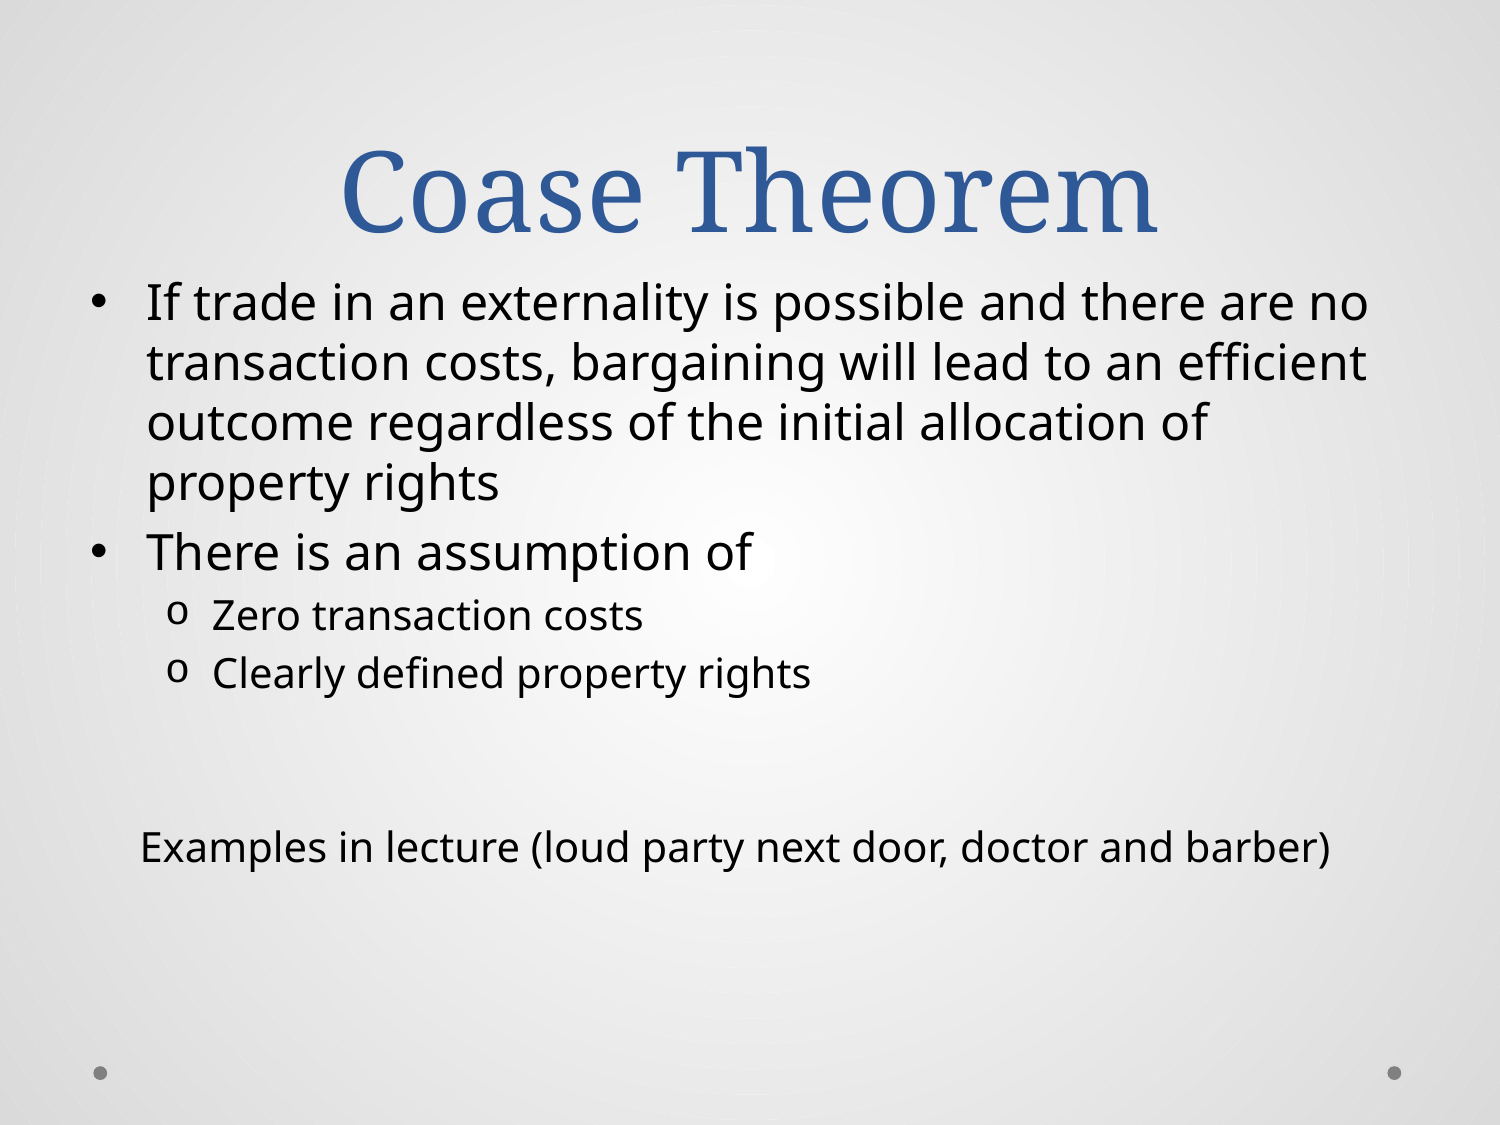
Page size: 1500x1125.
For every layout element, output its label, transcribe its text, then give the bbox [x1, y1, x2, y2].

list If trade in an externality is possible and there are no transaction costs, bargaining will lead to an efficient outcome regardless of the initial allocation of property rights There is an assumption of Zero transaction costs Clearly defined property rights Examples in lecture (loud party next door, doctor and barber) [75, 263, 1425, 1005]
title Coase Theorem [75, 0, 1425, 263]
